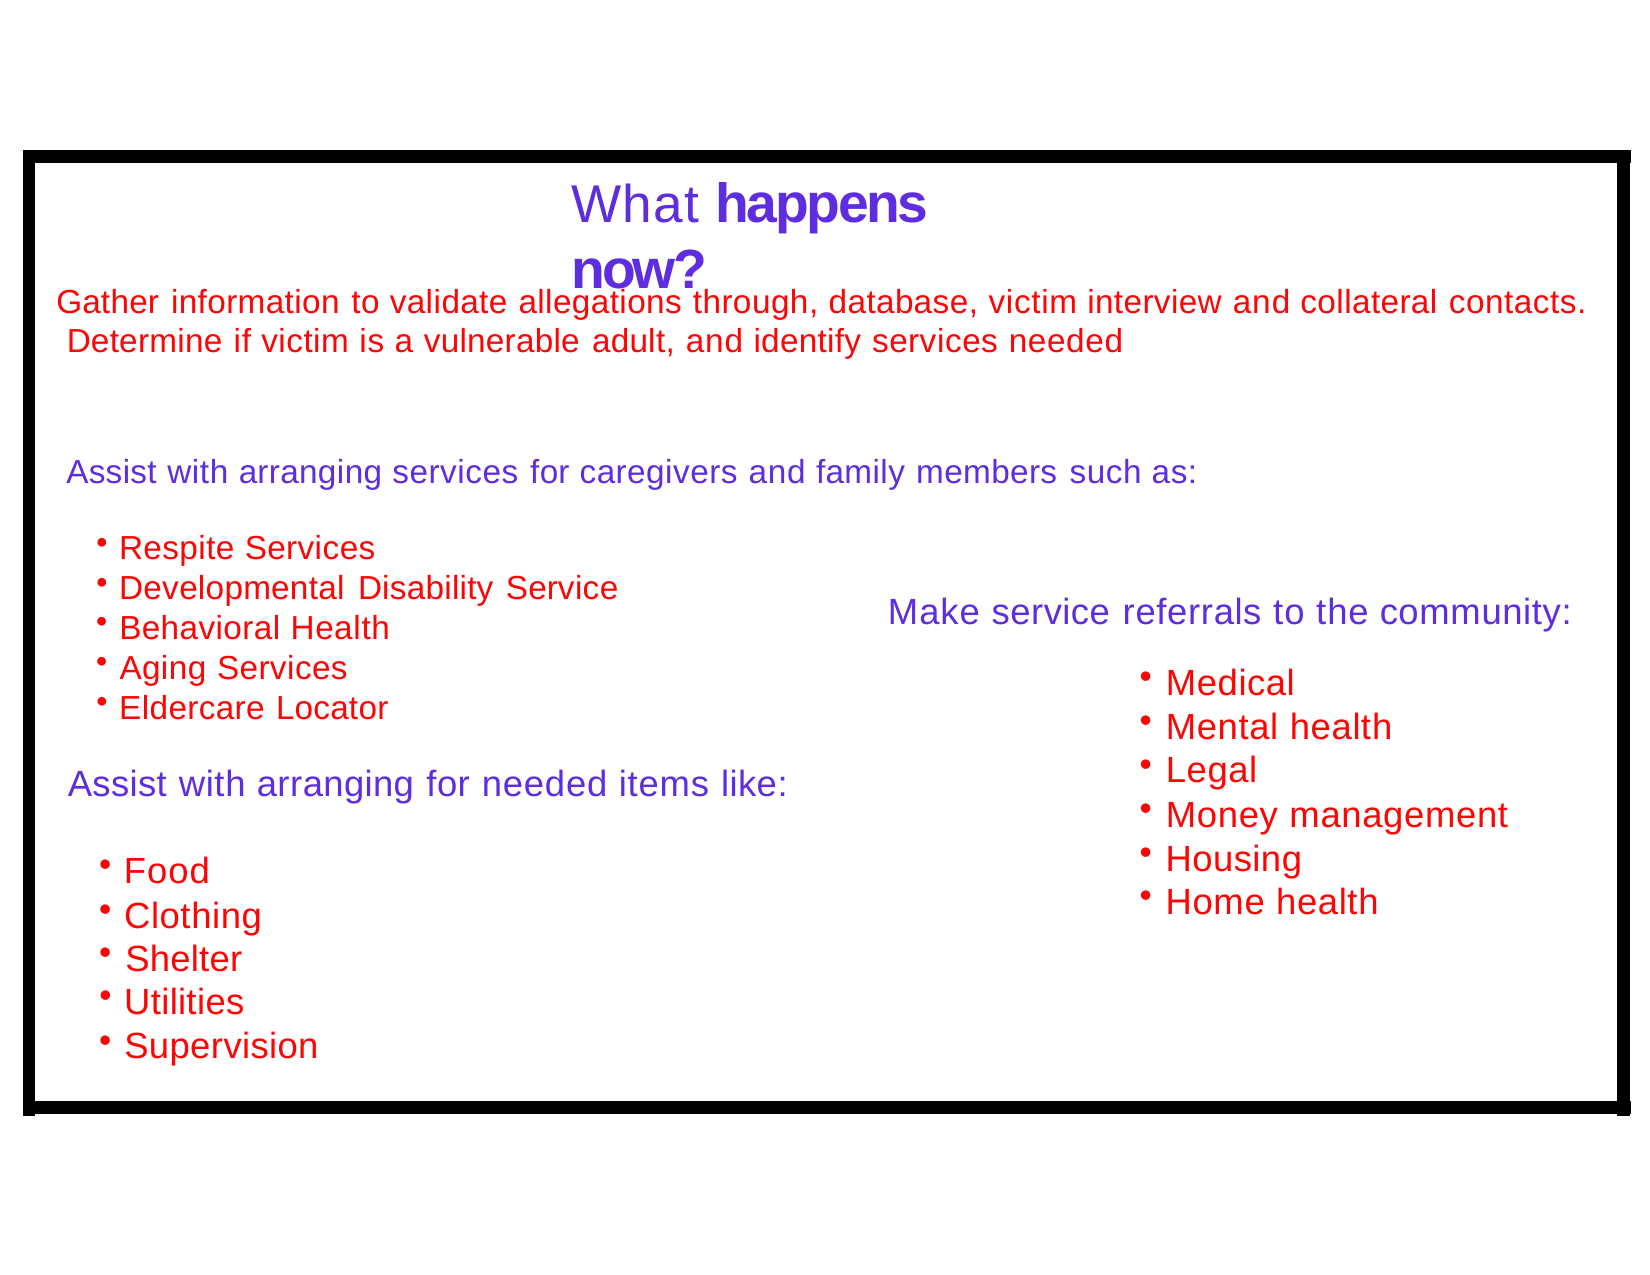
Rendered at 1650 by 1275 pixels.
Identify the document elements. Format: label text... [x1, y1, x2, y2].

title What happens now? [569, 164, 1082, 277]
text_box Food Clothing Shelter Utilities Supervision [97, 842, 324, 1067]
text_box Make service referrals to the community: Medical Mental health Legal Money management Housing Home health [885, 585, 1575, 922]
text_box Respite Services Developmental Disability Service Behavioral Health Aging Services Eldercare Locator [94, 524, 625, 726]
text_box Assist with arranging for needed items like: [65, 757, 796, 804]
text_box Gather information to validate allegations through, database, victim interview and collateral contacts. Determine if victim is a vulnerable adult, and identify services needed Assist with arranging services for caregivers and family members such as: [54, 277, 1597, 491]
